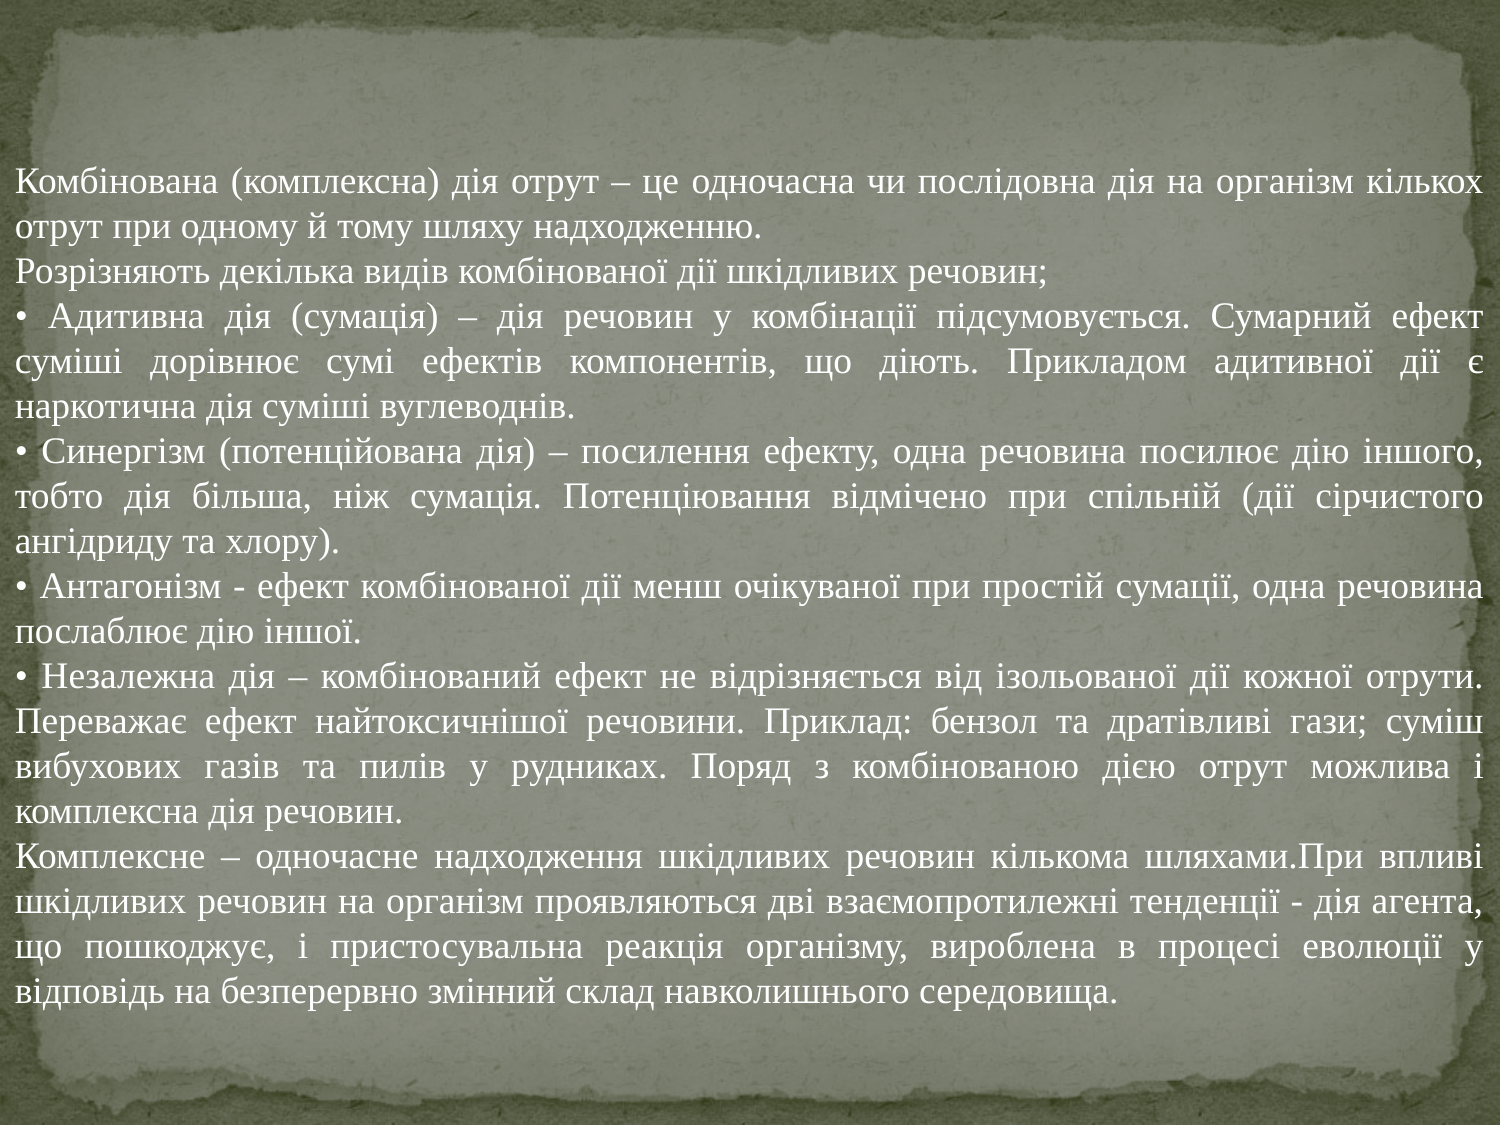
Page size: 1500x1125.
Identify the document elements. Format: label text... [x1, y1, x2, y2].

text_box Комбінована (комплексна) дія отрут – це одночасна чи послідовна дія на організм кількох отрут при одному й тому шляху надходженню. Розрізняють декілька видів комбінованої дії шкідливих речовин; • Адитивна дія (сумація) – дія речовин у комбінації підсумовується. Сумарний ефект суміші дорівнює сумі ефектів компонентів, що діють. Прикладом адитивної дії є наркотична дія суміші вуглеводнів. • Синергізм (потенційована дія) – посилення ефекту, одна речовина посилює дію іншого, тобто дія більша, ніж сумація. Потенціювання відмічено при спільній (дії сірчистого ангідриду та хлору). • Антагонізм - ефект комбінованої дії менш очікуваної при простій сумації, одна речовина послаблює дію іншої. • Незалежна дія – комбінований ефект не відрізняється від ізольованої дії кожної отрути. Переважає ефект найтоксичнішої речовини. Приклад: бензол та дратівливі гази; суміш вибухових газів та пилів у рудниках. Поряд з комбінованою дією отрут можлива і комплексна дія речовин. Комплексне – одночасне надходження шкідливих речовин кількома шляхами.При впливі шкідливих речовин на організм проявляються дві взаємопротилежні тенденції - дія агента, що пошкоджує, і пристосувальна реакція організму, вироблена в процесі еволюції у відповідь на безперервно змінний склад навколишнього середовища. [0, 148, 1500, 1019]
